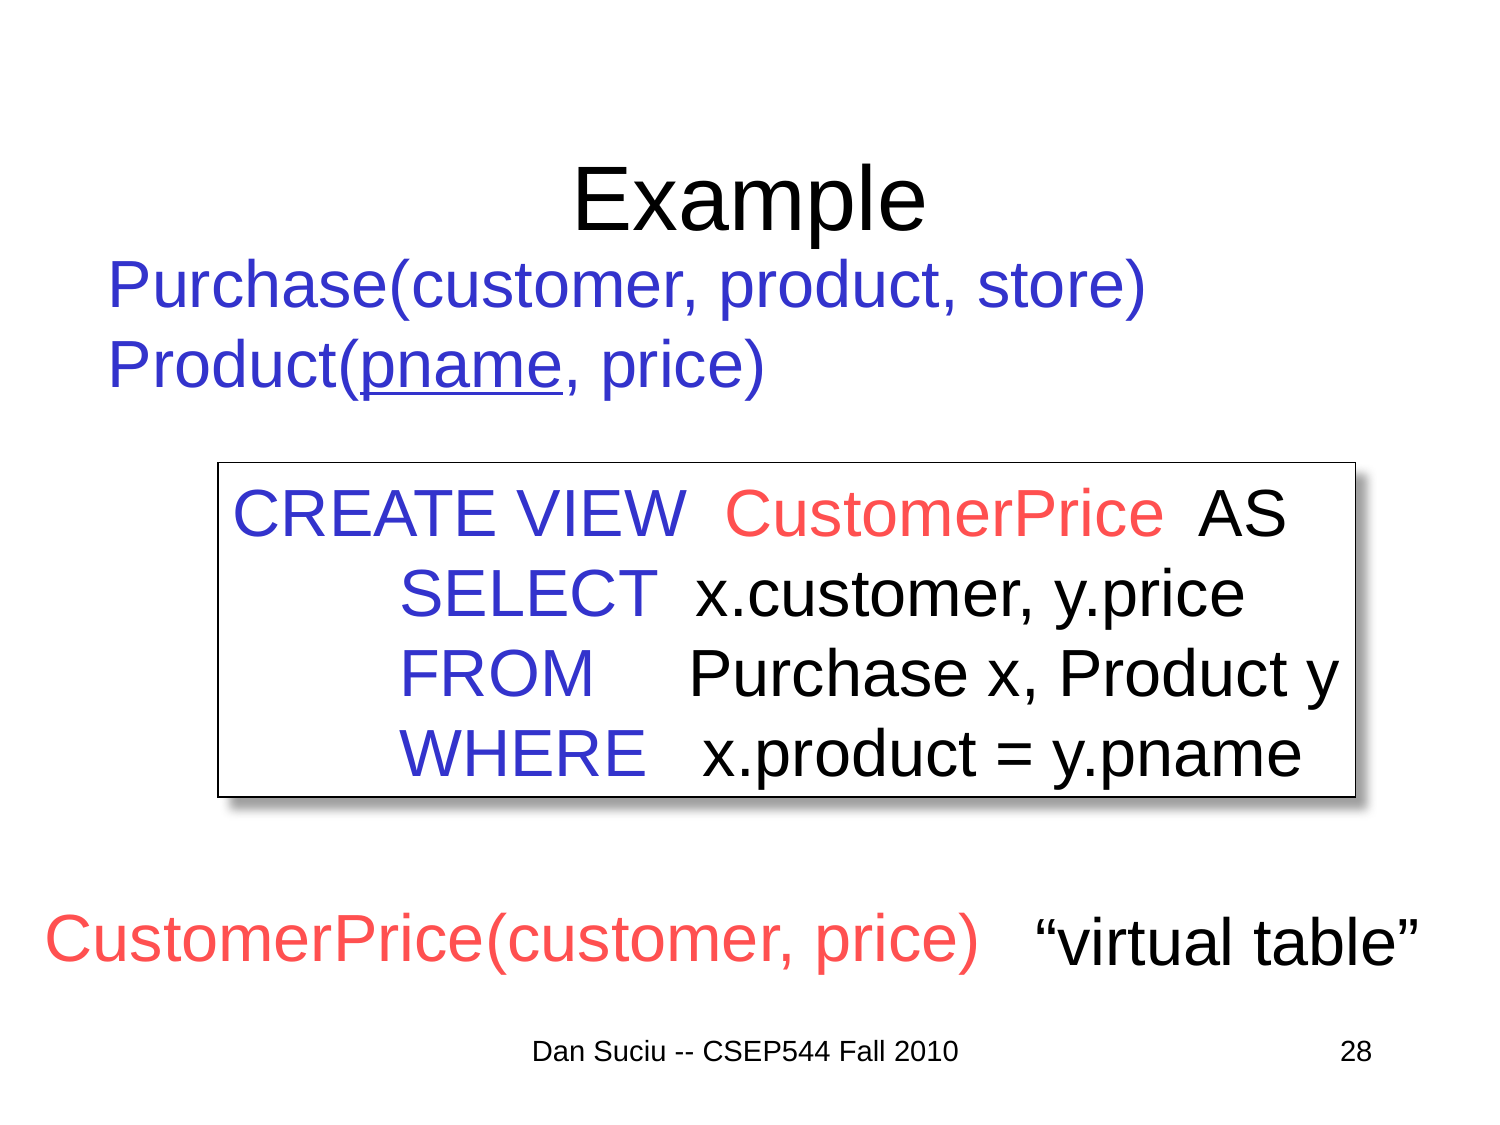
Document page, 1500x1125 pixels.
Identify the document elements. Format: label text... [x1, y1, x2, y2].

text_box “virtual table” [1020, 891, 1436, 987]
title Example [112, 99, 1388, 288]
text_box Purchase(customer, product, store) Product(pname, price) [92, 233, 1164, 409]
text_box CREATE VIEW CustomerPrice AS SELECT x.customer, y.price FROM Purchase x, Product y WHERE x.product = y.pname [217, 462, 1356, 798]
text_box CustomerPrice(customer, price) [29, 887, 997, 983]
slide_number 28 [1074, 1024, 1388, 1101]
footer Dan Suciu -- CSEP544 Fall 2010 [512, 1024, 988, 1101]
